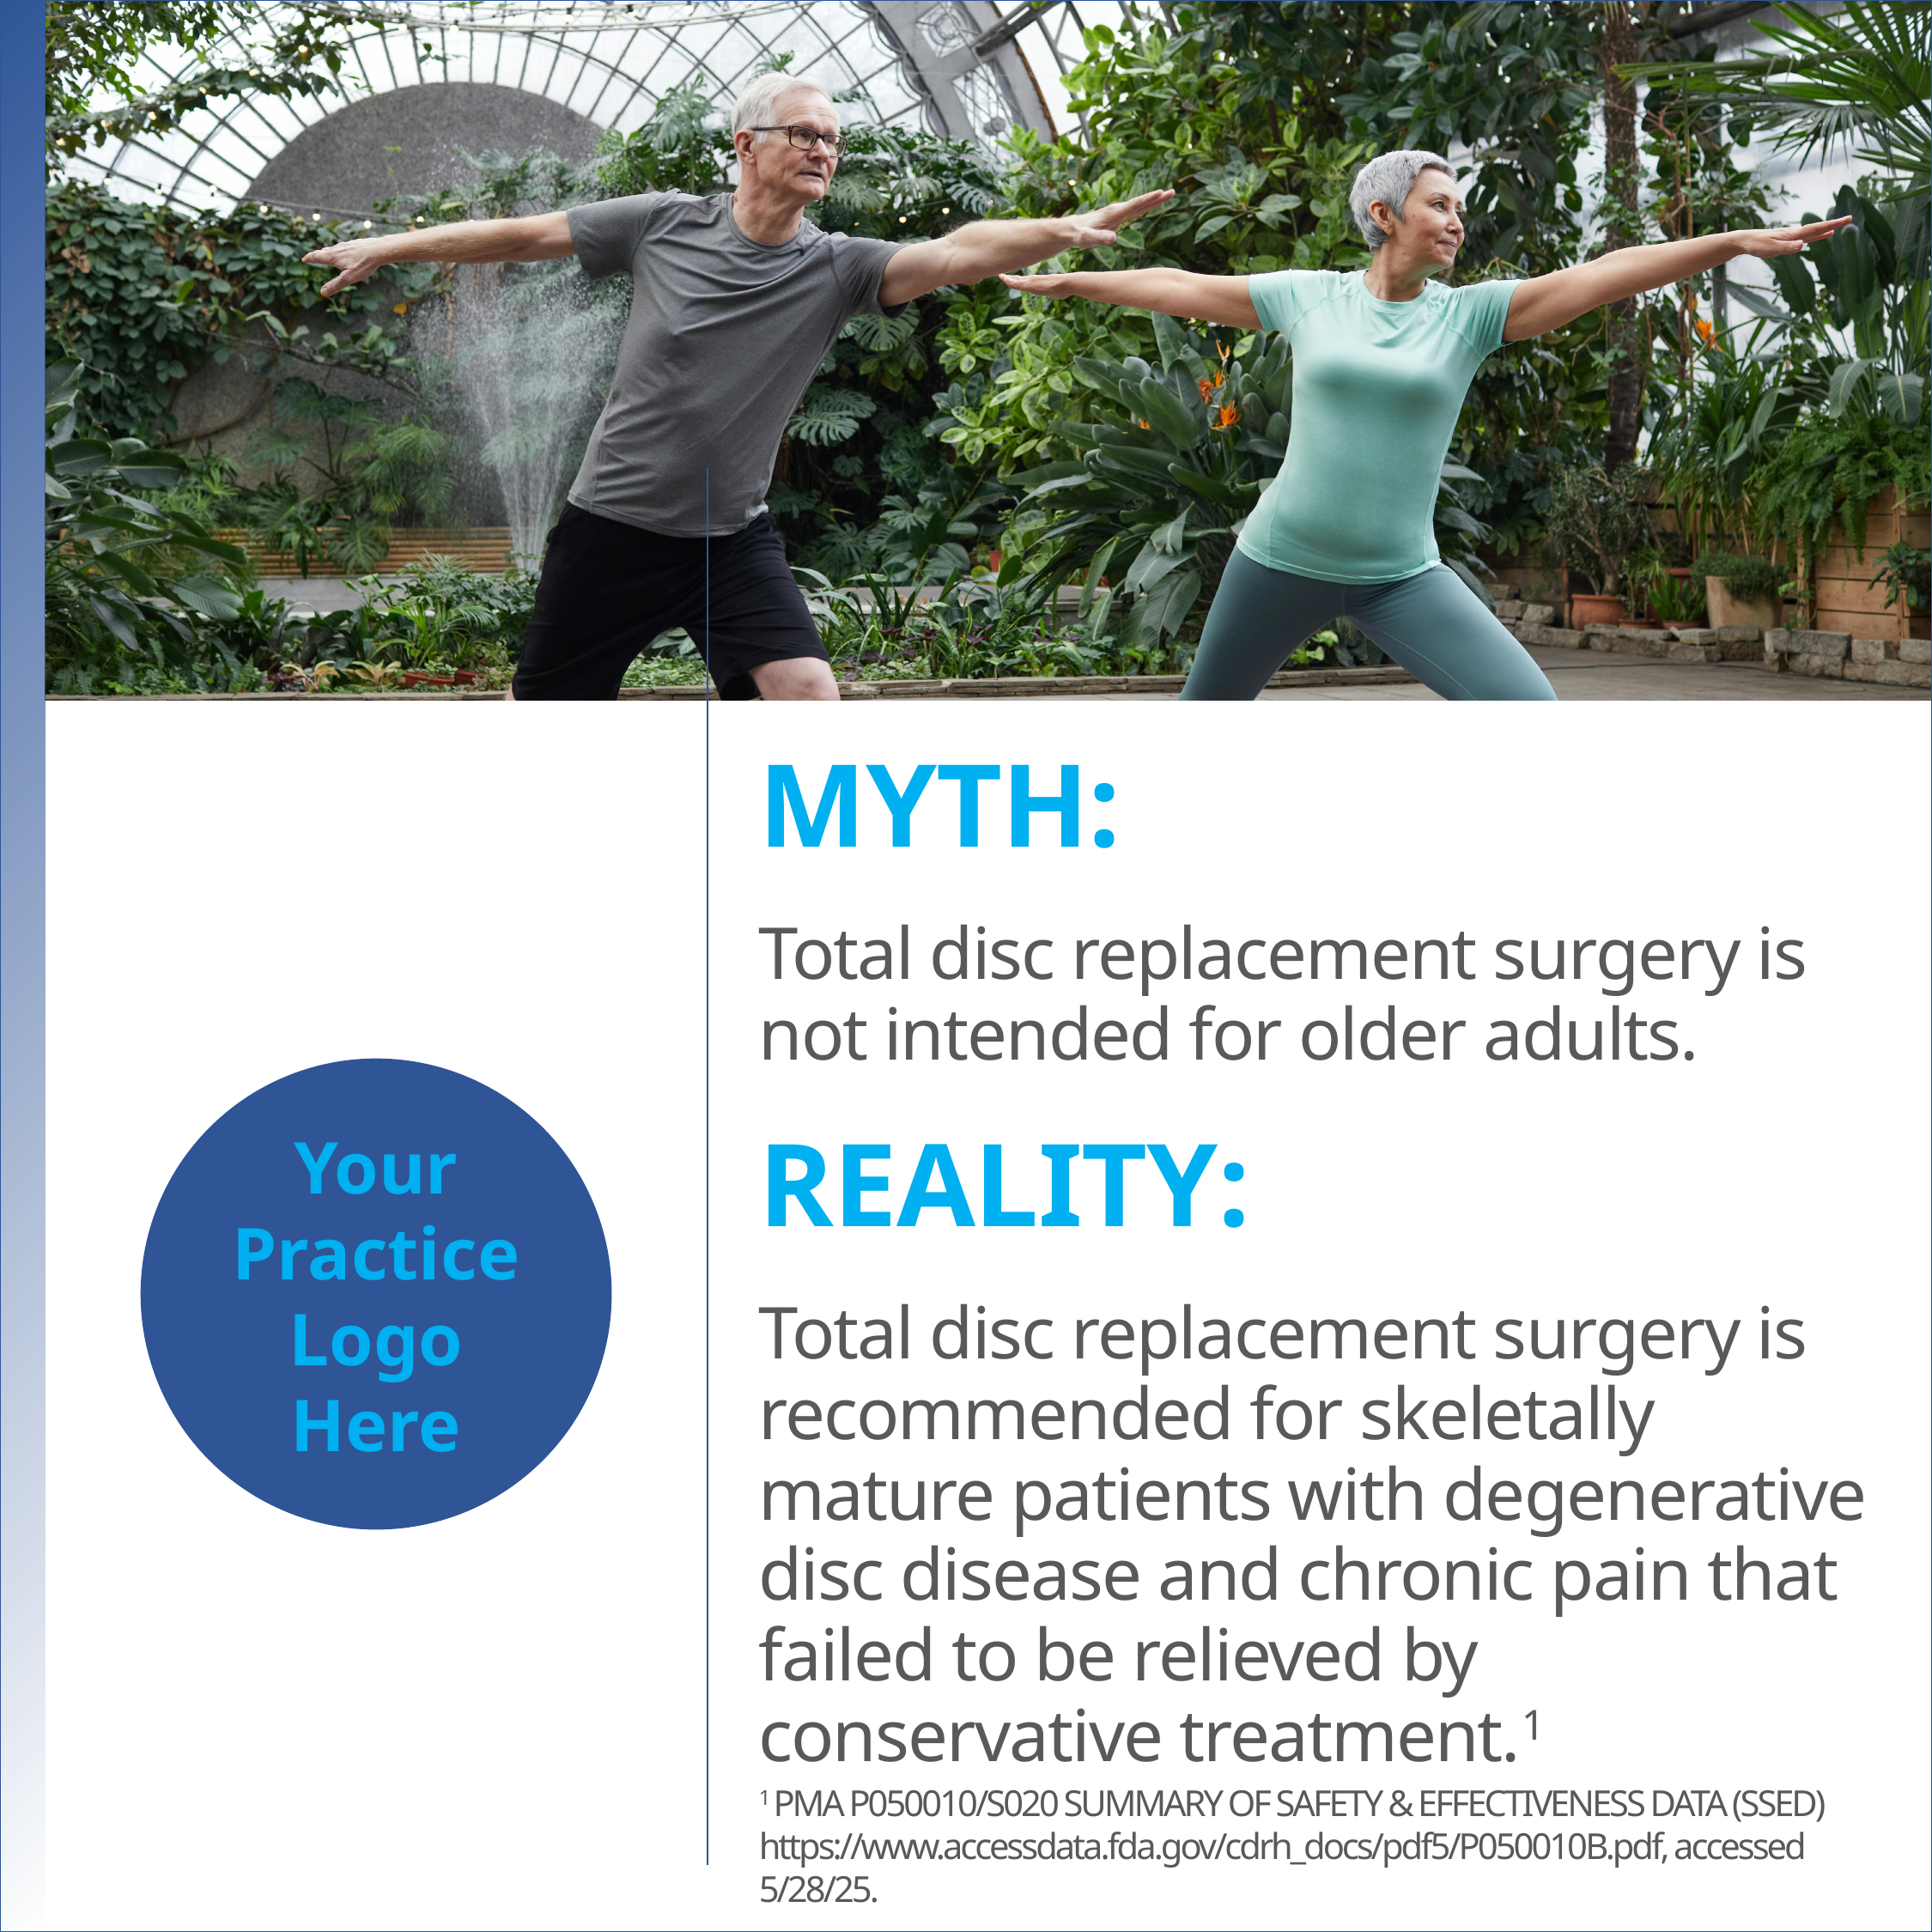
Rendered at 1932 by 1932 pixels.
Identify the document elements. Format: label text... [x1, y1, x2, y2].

picture [46, 1, 1931, 701]
text_box Your Practice Logo Here [139, 1057, 613, 1531]
